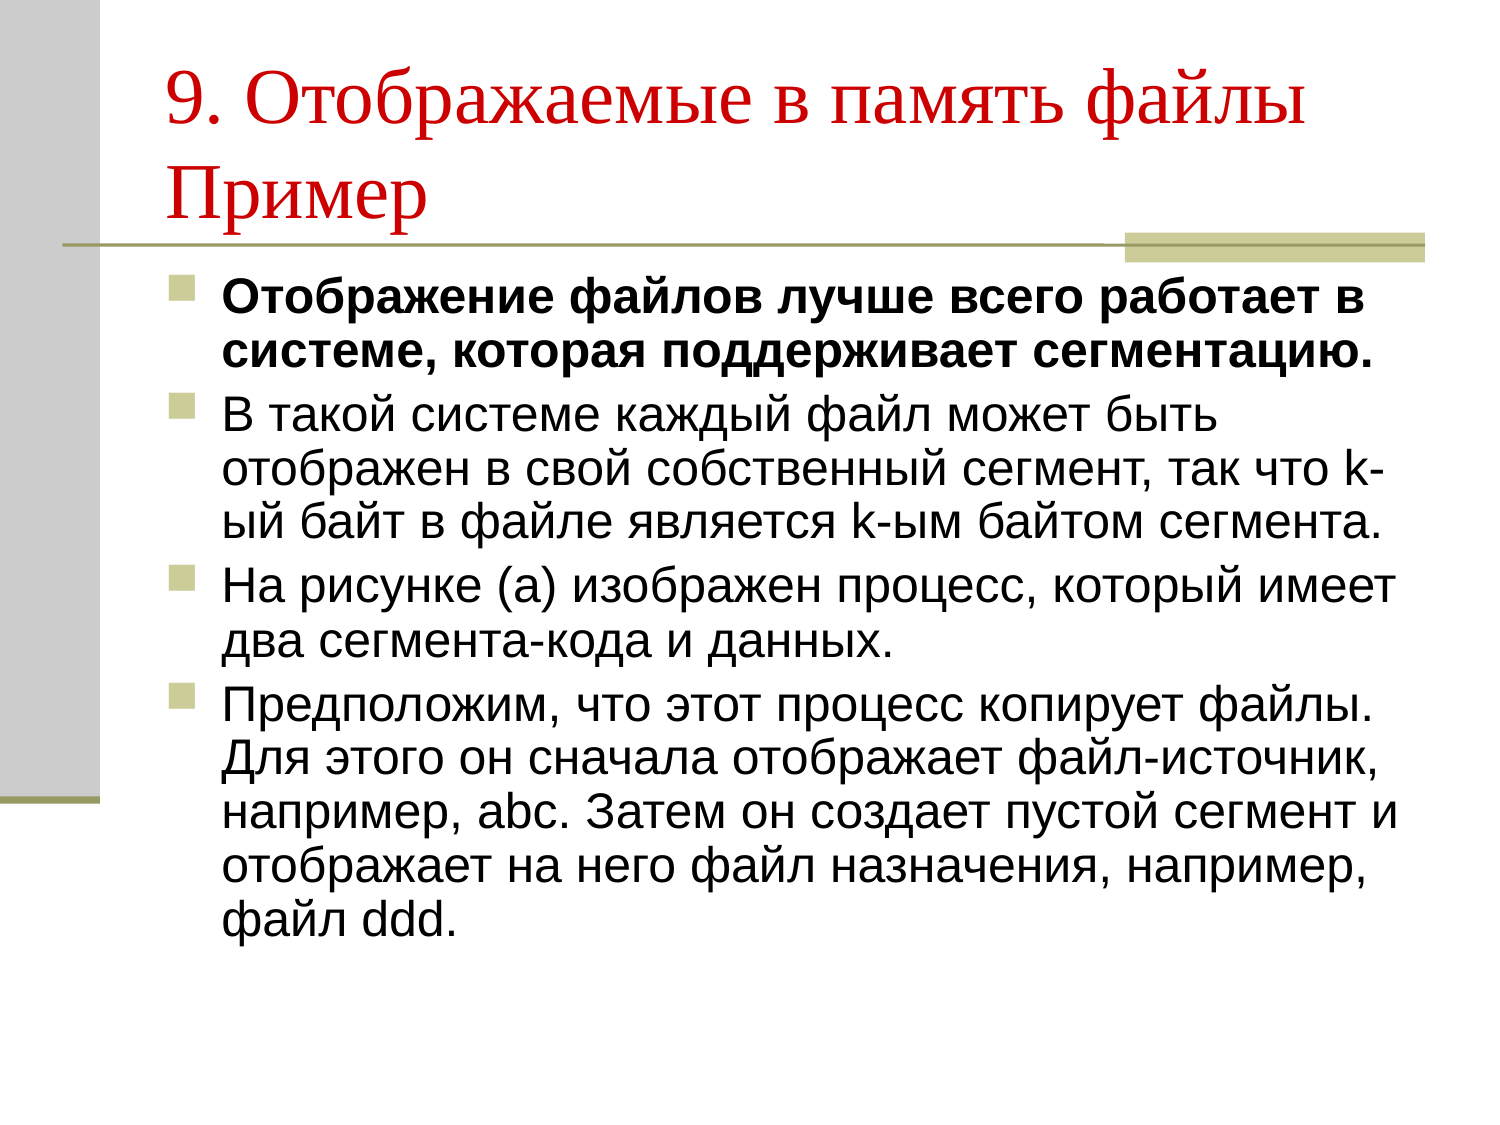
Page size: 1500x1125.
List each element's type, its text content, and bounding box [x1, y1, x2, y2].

title 9. Отображаемые в память файлы Пример [150, 45, 1425, 234]
list Отображение файлов лучше всего работает в системе, которая поддерживает сегментацию. В такой системе каждый файл может быть отображен в свой собственный сегмент, так что k-ый байт в файле является k-ым байтом сегмента. На рисунке (а) изображен процесс, который имеет два сегмента-кода и данных. Предположим, что этот процесс копирует файлы. Для этого он сначала отображает файл-источник, например, abc. Затем он создает пустой сегмент и отображает на него файл назначения, например, файл ddd. [150, 262, 1447, 965]
